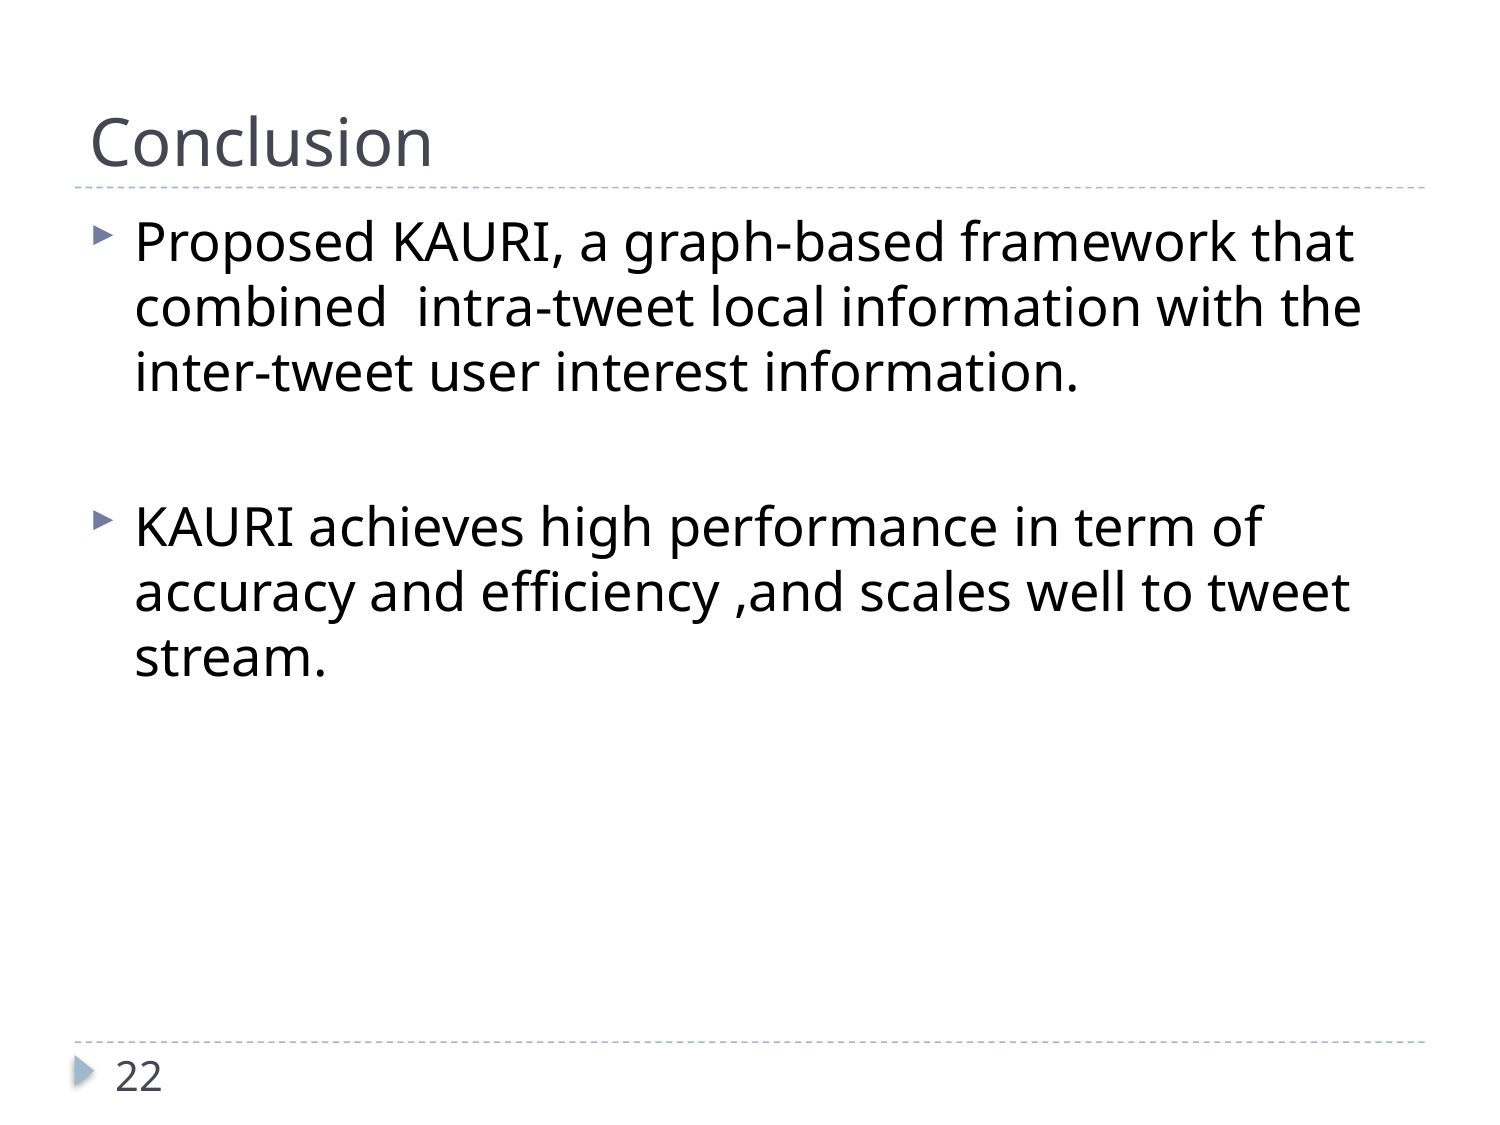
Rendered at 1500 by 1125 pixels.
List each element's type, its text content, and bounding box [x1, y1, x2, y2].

slide_number 22 [100, 1042, 426, 1103]
list Proposed KAURI, a graph-based framework that combined intra-tweet local information with the inter-tweet user interest information. KAURI achieves high performance in term of accuracy and efficiency ,and scales well to tweet stream. [75, 200, 1425, 1010]
title Conclusion [75, 24, 1425, 188]
